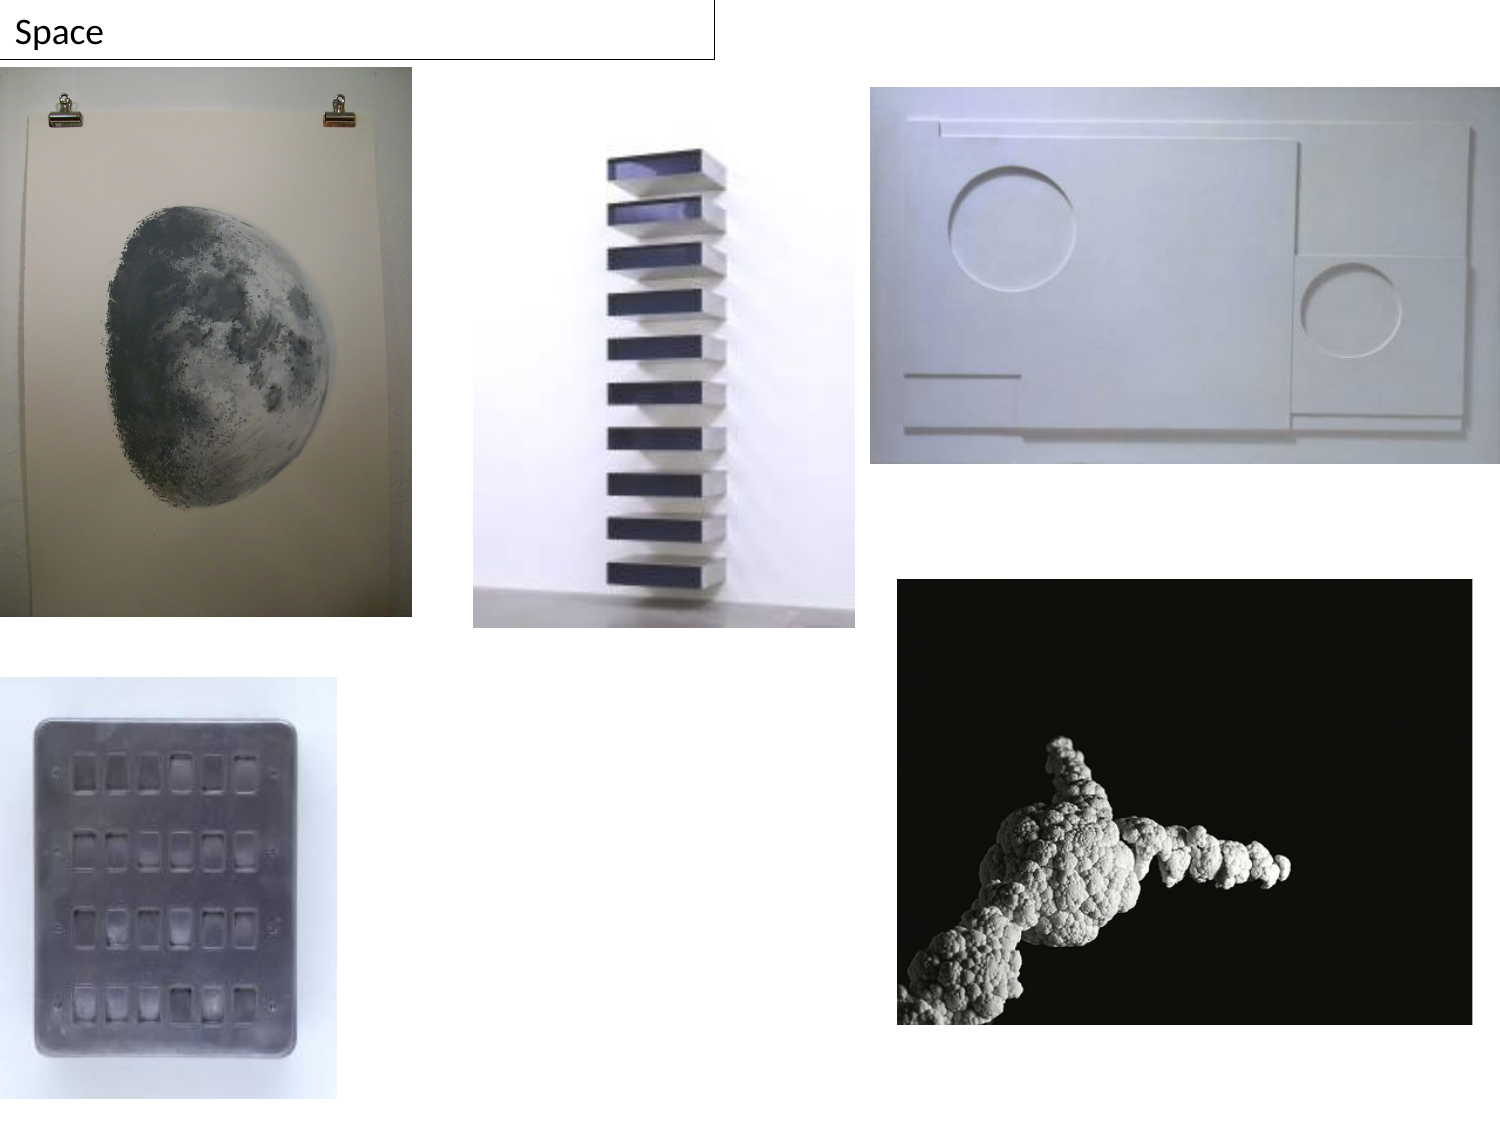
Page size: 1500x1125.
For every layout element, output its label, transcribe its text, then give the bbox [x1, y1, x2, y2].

picture [0, 67, 413, 618]
picture [896, 579, 1473, 1026]
picture [869, 87, 1500, 465]
text_box Space [0, 0, 715, 60]
picture [472, 93, 855, 628]
picture [0, 676, 337, 1100]
